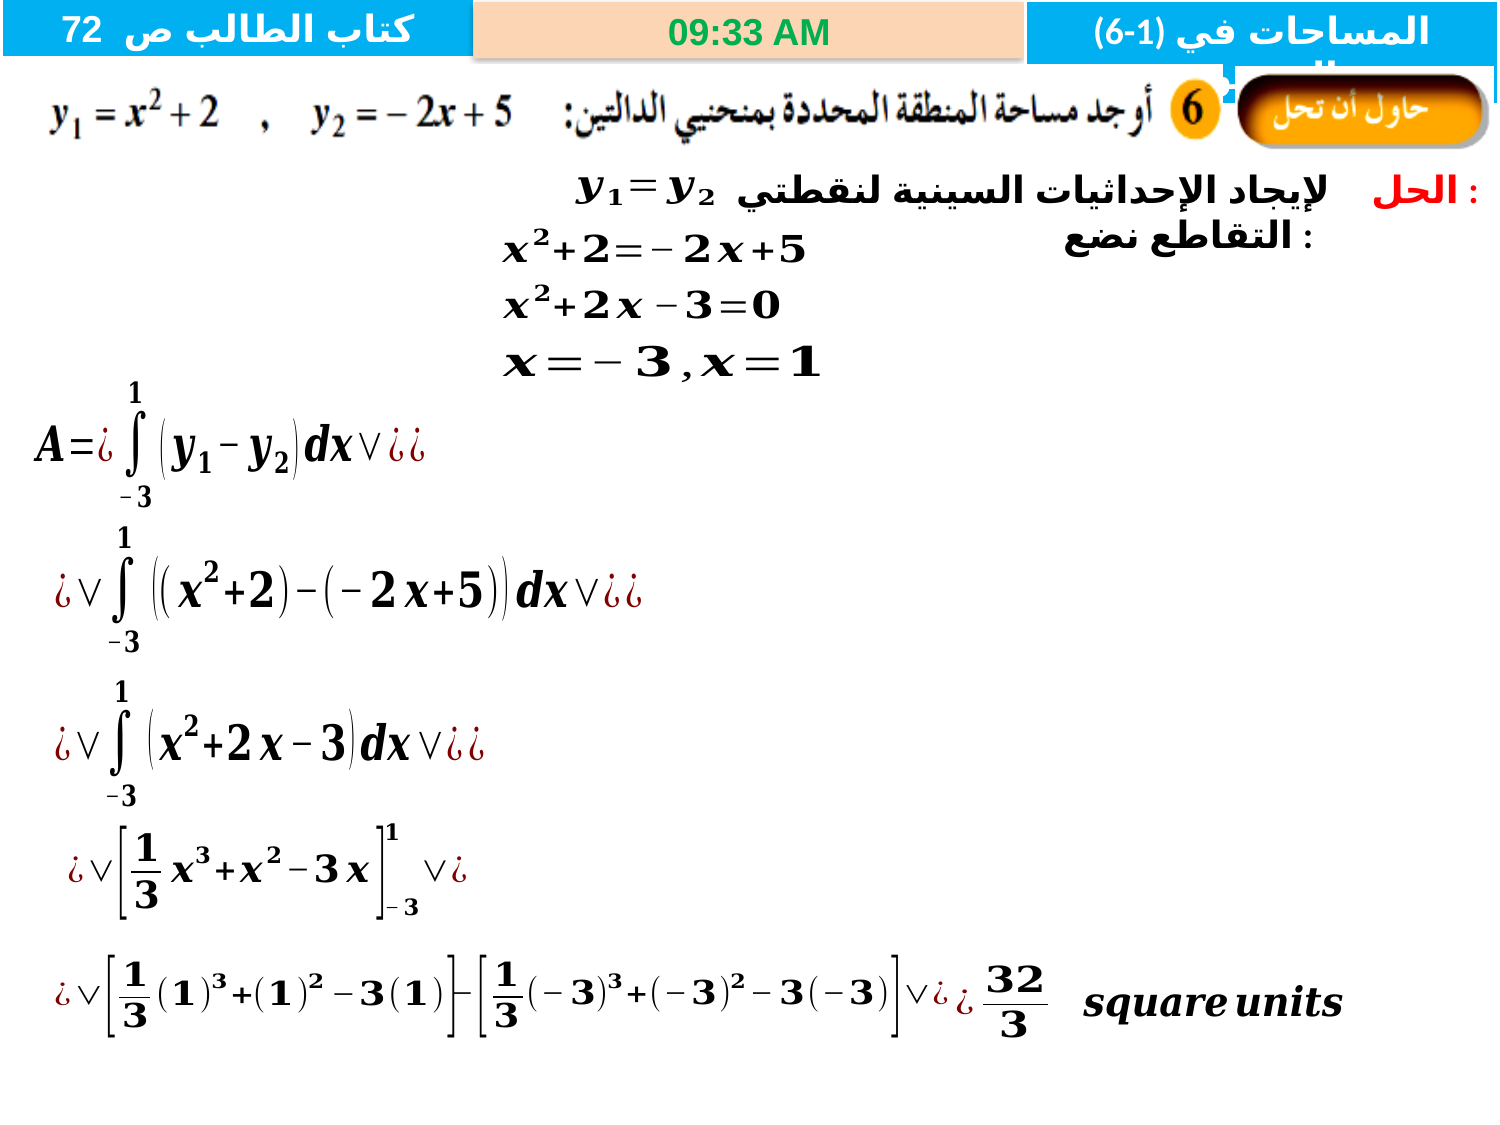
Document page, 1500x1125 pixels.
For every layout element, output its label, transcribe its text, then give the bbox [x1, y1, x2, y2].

text_box 06/05/2021 05:40 م [474, 2, 1024, 59]
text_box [36, 64, 1494, 154]
text_box (6-1) المساحات في المستوي [1024, 0, 1500, 106]
text_box لإيجاد الإحداثيات السينية لنقطتي التقاطع نضع : [707, 158, 1345, 264]
text_box كتاب الطالب ص 72 [0, 0, 476, 59]
text_box الحل : [1345, 158, 1494, 219]
